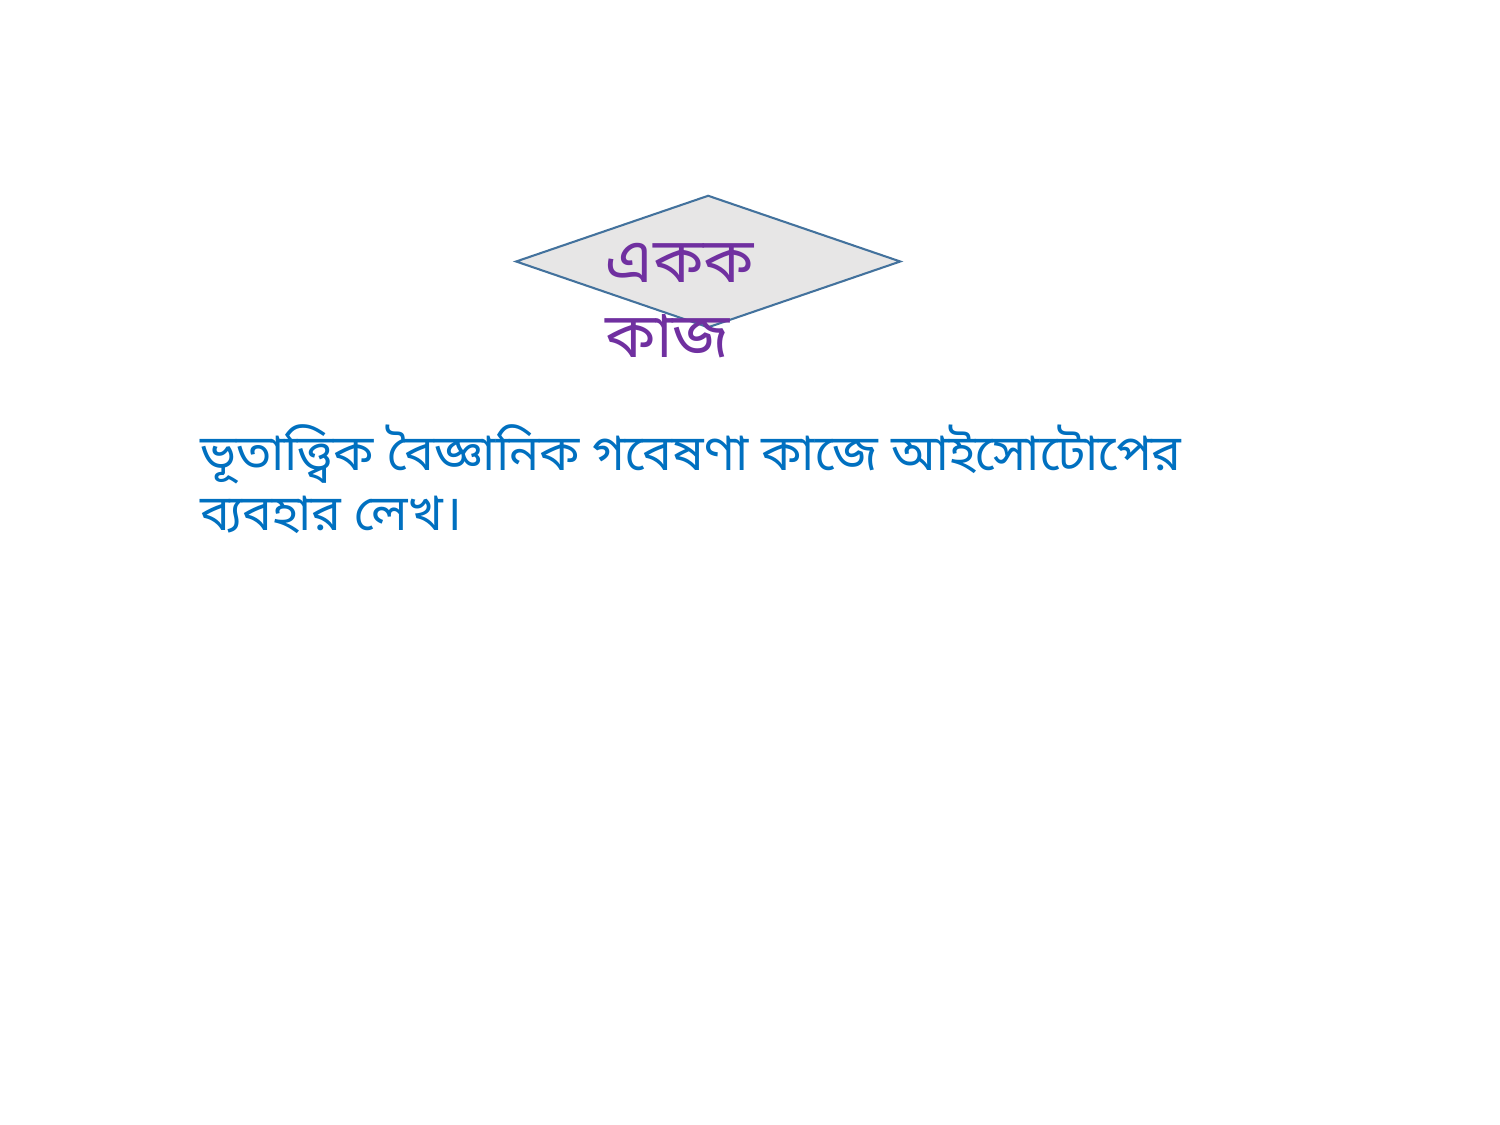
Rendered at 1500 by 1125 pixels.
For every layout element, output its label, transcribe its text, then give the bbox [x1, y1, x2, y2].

text_box ভূতাত্ত্বিক বৈজ্ঞানিক গবেষণা কাজে আইসোটোপের ব্যবহার লেখ। [185, 413, 1232, 548]
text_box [516, 195, 901, 328]
